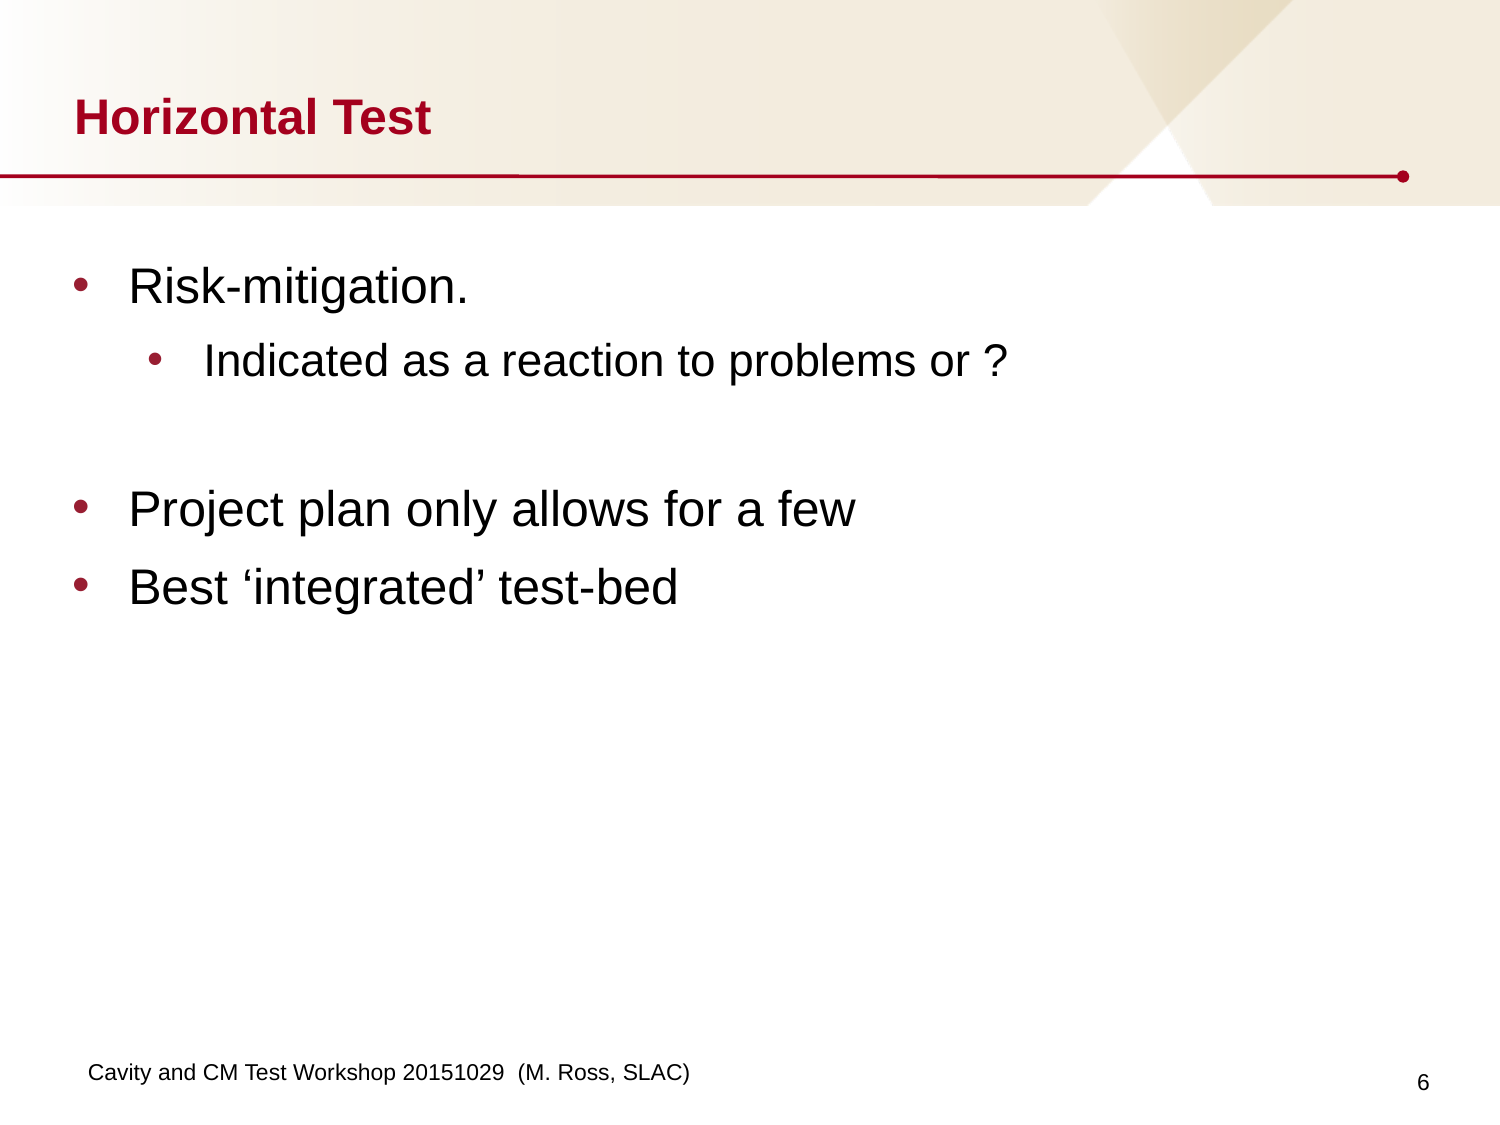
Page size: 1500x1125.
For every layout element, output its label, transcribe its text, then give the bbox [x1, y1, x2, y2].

slide_number 6 [1405, 1036, 1458, 1125]
list Risk-mitigation. Indicated as a reaction to problems or ? Project plan only allows for a few Best ‘integrated’ test-bed [72, 241, 1366, 1028]
footer Cavity and CM Test Workshop 20151029 (M. Ross, SLAC) [73, 1050, 750, 1102]
title Horizontal Test [74, 21, 1404, 145]
picture [0, 0, 1500, 206]
